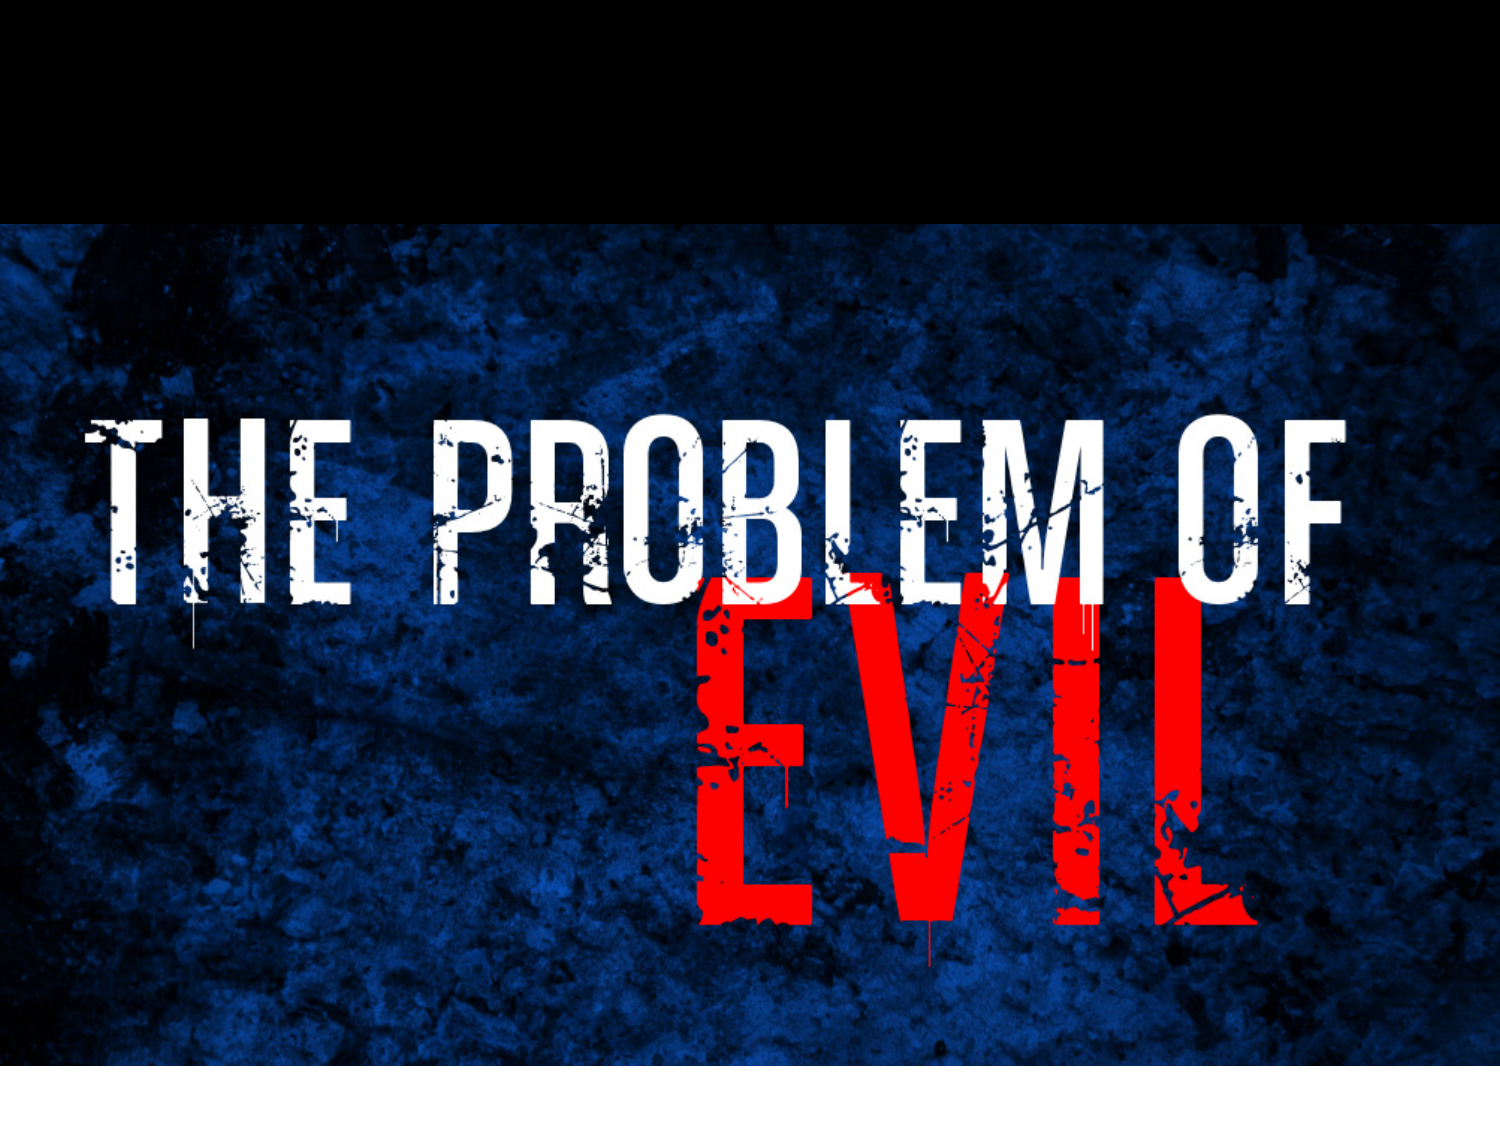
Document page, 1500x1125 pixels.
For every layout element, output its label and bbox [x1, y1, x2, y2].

picture [0, 224, 1500, 1066]
